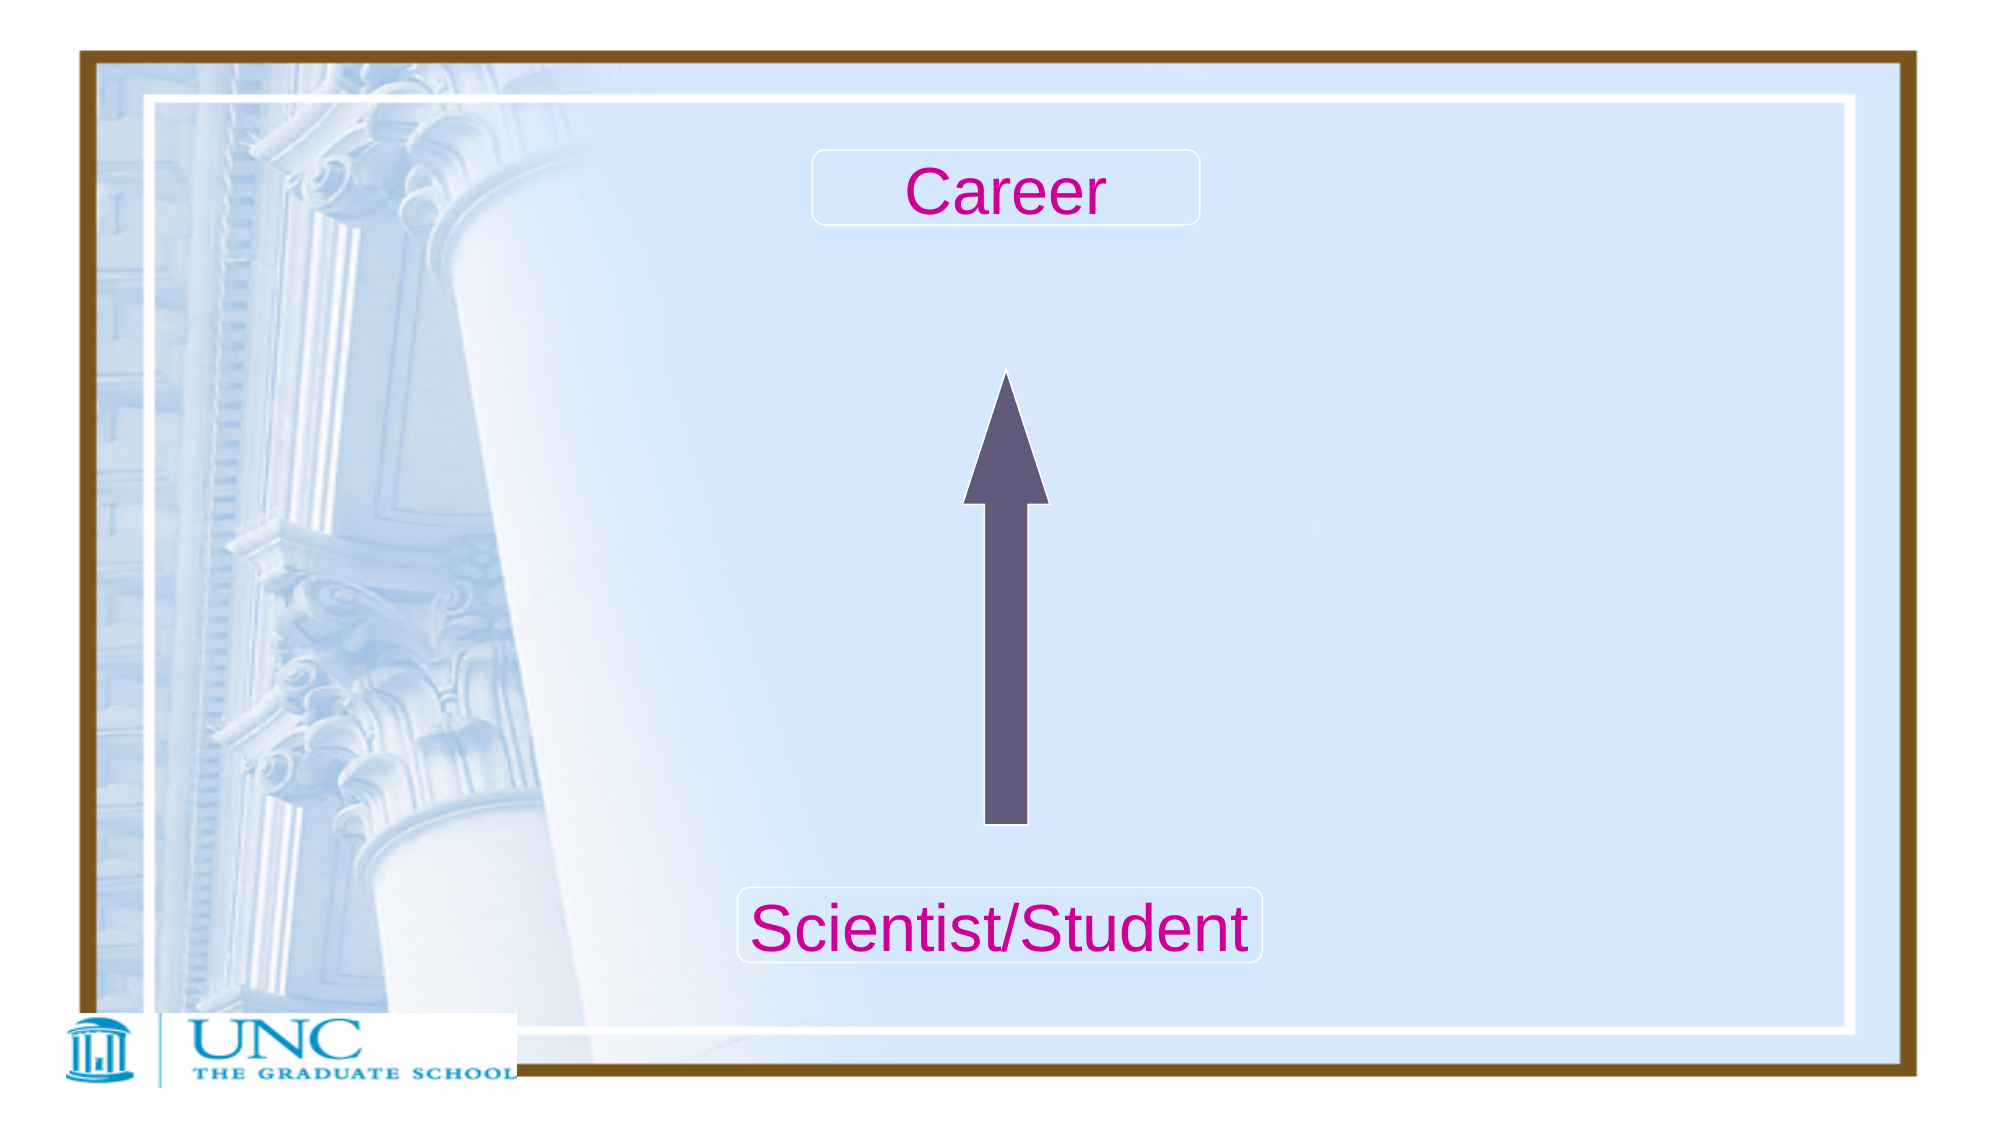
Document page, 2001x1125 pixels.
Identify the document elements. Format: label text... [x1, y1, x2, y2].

text_box Scientist/Student [737, 887, 1263, 963]
text_box [962, 369, 1050, 826]
text_box Career [812, 149, 1200, 225]
picture [0, 0, 2001, 1125]
list [324, 224, 1675, 1043]
